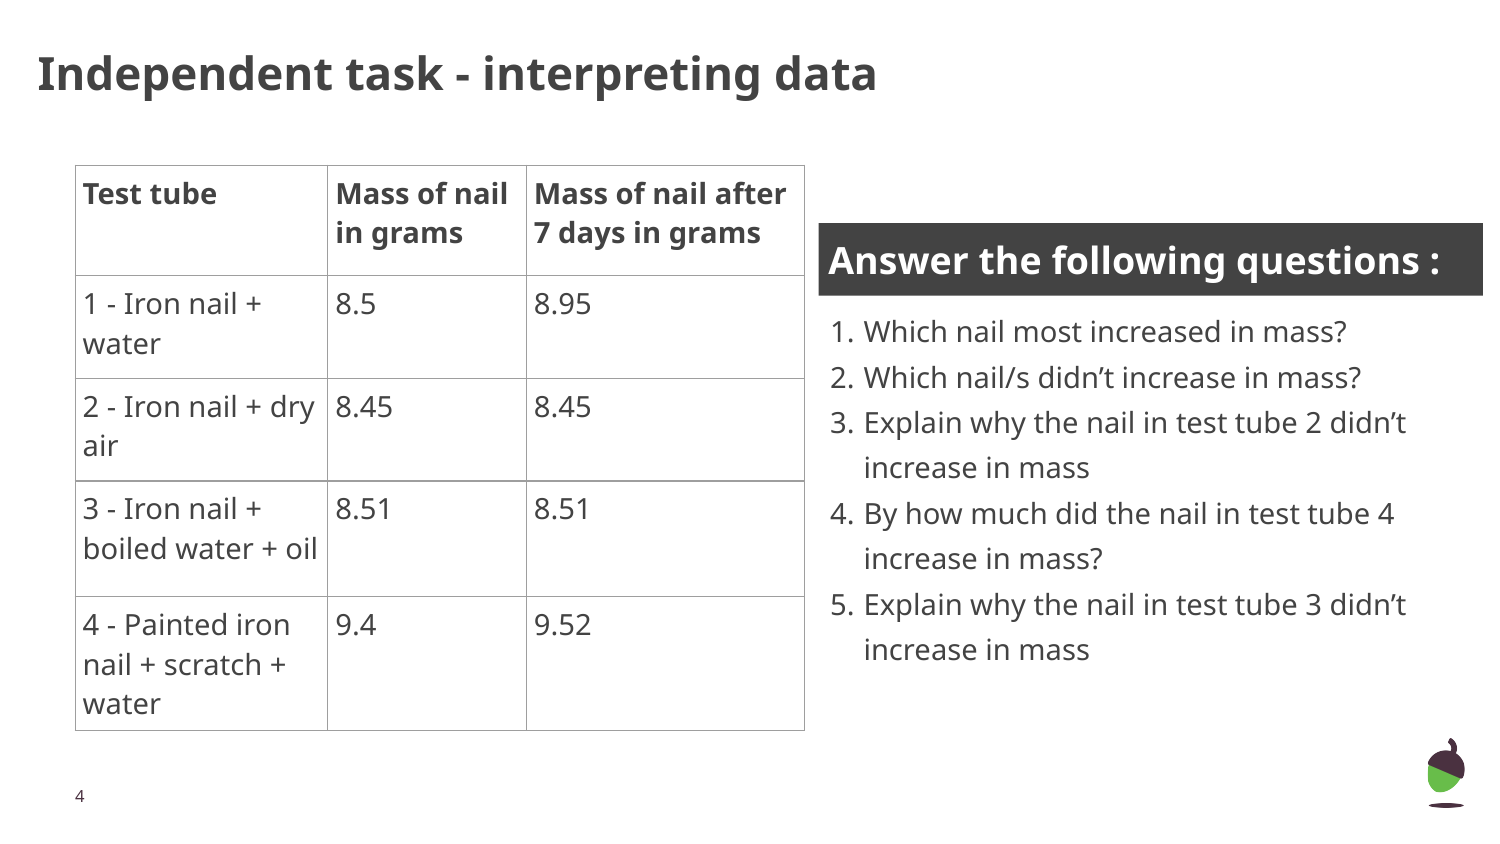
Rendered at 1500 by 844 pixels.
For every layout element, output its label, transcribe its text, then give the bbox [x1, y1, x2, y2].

table_cell 9.4 [328, 597, 526, 730]
text_box Which nail most increased in mass? Which nail/s didn’t increase in mass? Explain why the nail in test tube 2 didn’t increase in mass By how much did the nail in test tube 4 increase in mass? Explain why the nail in test tube 3 didn’t increase in mass [818, 295, 1471, 713]
table_header Mass of nail in grams [328, 166, 526, 275]
table_header Test tube [76, 166, 327, 275]
subtitle Answer the following questions : [818, 223, 1483, 296]
table_cell 4 - Painted iron nail + scratch + water [76, 597, 327, 730]
text_box 4 [75, 786, 194, 816]
table_cell 9.52 [527, 597, 804, 730]
table_cell 8.45 [328, 379, 526, 480]
table_cell 1 - Iron nail + water [76, 276, 327, 378]
table_cell 8.51 [527, 482, 804, 596]
title Independent task - interpreting data [37, 36, 1266, 104]
table_cell 8.95 [527, 276, 804, 378]
table_header Mass of nail after 7 days in grams [527, 166, 804, 275]
table_cell 8.5 [328, 276, 526, 378]
table_cell 8.51 [328, 482, 526, 596]
picture [1427, 738, 1465, 808]
table_cell 8.45 [527, 379, 804, 480]
table_cell 2 - Iron nail + dry air [76, 379, 327, 480]
table_cell 3 - Iron nail + boiled water + oil [76, 482, 327, 596]
